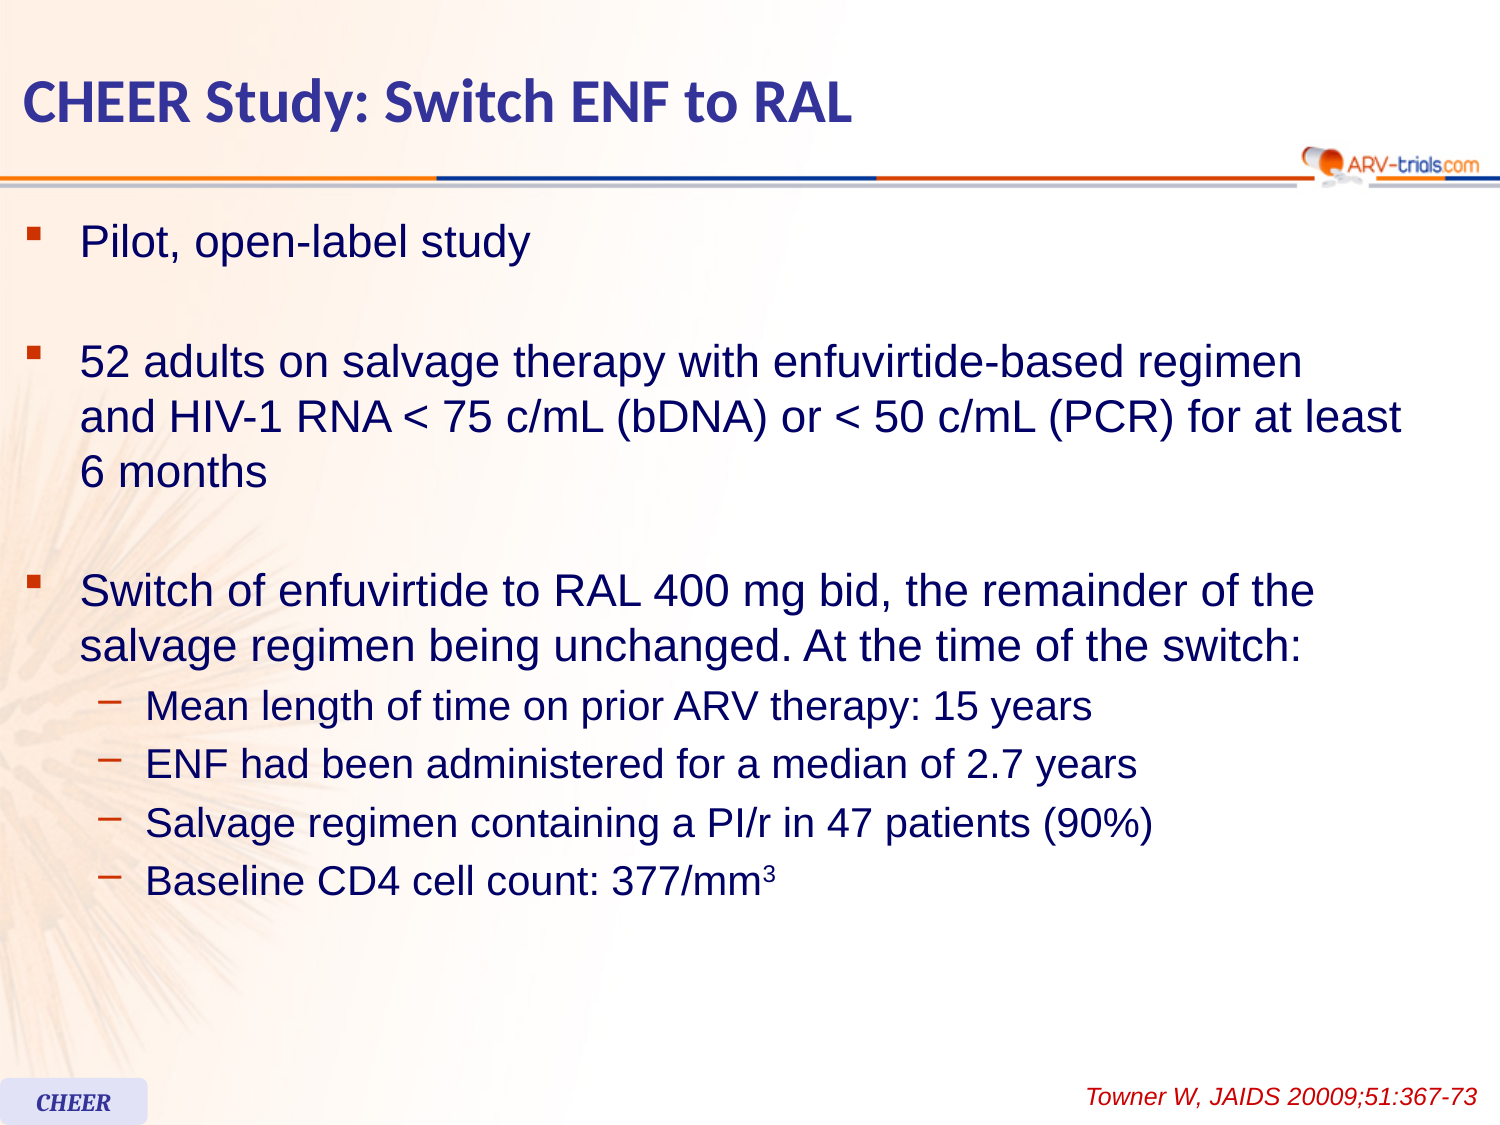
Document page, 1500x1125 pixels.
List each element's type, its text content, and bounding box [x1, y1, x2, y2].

text_box CHEER [0, 1077, 148, 1125]
title CHEER Study: Switch ENF to RAL [8, 7, 1353, 189]
text_box Towner W, JAIDS 20009;51:367-73 [924, 1073, 1493, 1118]
list Pilot, open-label study 52 adults on salvage therapy with enfuvirtide-based regimen and HIV-1 RNA < 75 c/mL (bDNA) or < 50 c/mL (PCR) for at least 6 months Switch of enfuvirtide to RAL 400 mg bid, the remainder of the salvage regimen being unchanged. At the time of the switch: Mean length of time on prior ARV therapy: 15 years ENF had been administered for a median of 2.7 years Salvage regimen containing a PI/r in 47 patients (90%) Baseline CD4 cell count: 377/mm3 [8, 204, 1489, 1075]
picture [0, 0, 1500, 1125]
